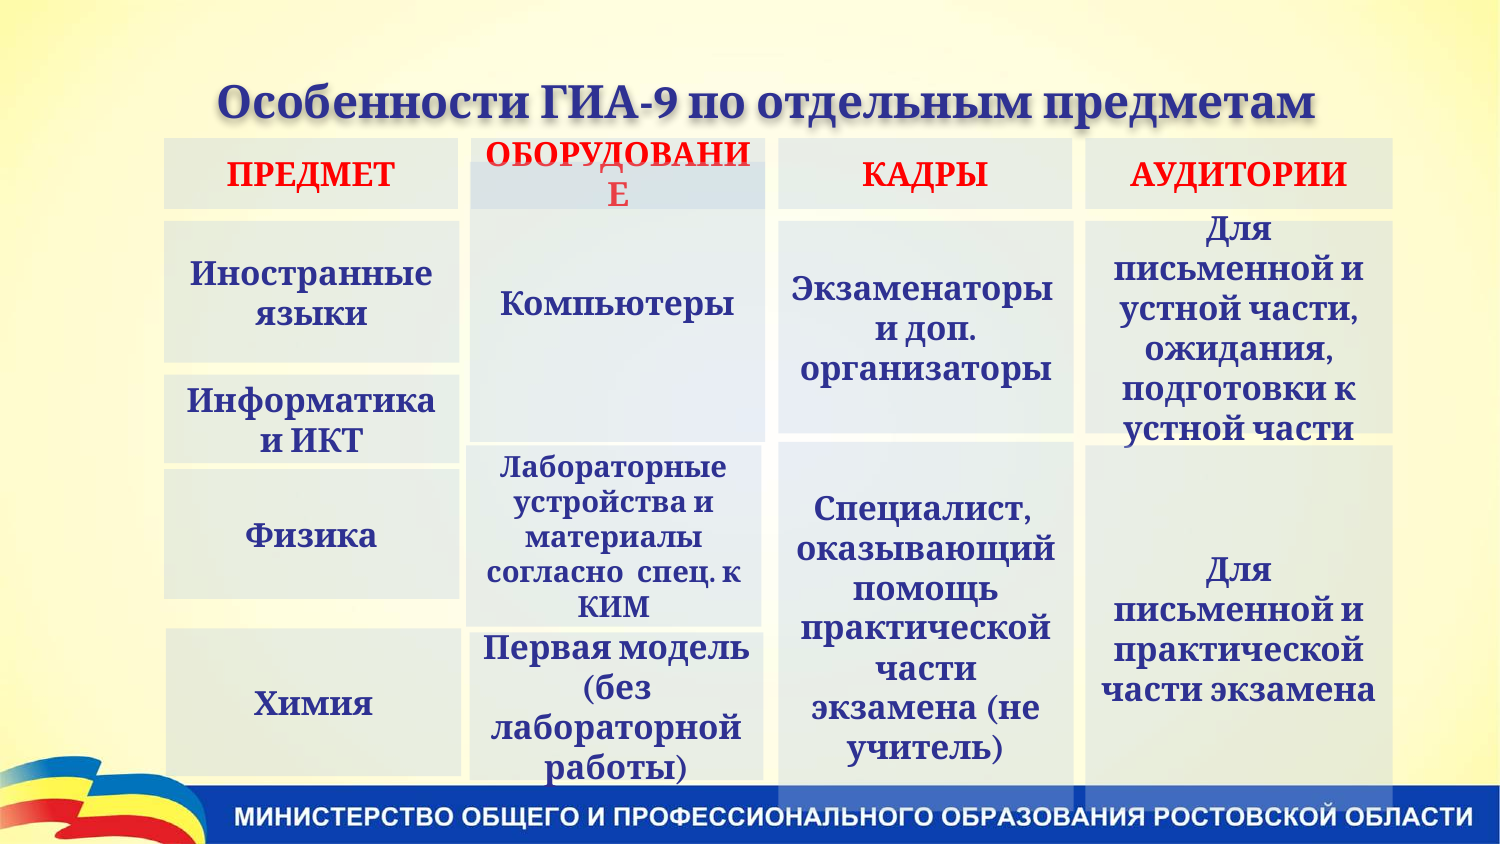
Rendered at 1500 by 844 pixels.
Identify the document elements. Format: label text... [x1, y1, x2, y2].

text_box Компьютеры [468, 160, 767, 444]
text_box Лабораторные устройства и материалы согласно спец. к КИМ [464, 443, 763, 629]
text_box Для письменной и практической части экзамена [1083, 443, 1395, 814]
text_box Специалист, оказывающий помощь практической части экзамена (не учитель) [776, 440, 1076, 814]
text_box Иностранные языки [162, 219, 461, 365]
text_box Экзаменаторы и доп. организаторы [776, 219, 1076, 435]
text_box Особенности ГИА-9 по отдельным предметам [204, 67, 1329, 134]
text_box Для письменной и устной части, ожидания, подготовки к устной части [1083, 219, 1395, 435]
picture [0, 0, 1500, 844]
text_box АУДИТОРИИ [1083, 136, 1395, 211]
text_box Физика [162, 467, 461, 601]
text_box КАДРЫ [776, 136, 1074, 211]
text_box ПРЕДМЕТ [162, 136, 460, 211]
text_box ОБОРУДОВАНИЕ [469, 136, 767, 161]
text_box Химия [164, 626, 463, 778]
text_box Информатика и ИКТ [162, 373, 461, 465]
text_box Первая модель (без лабораторной работы) [468, 630, 766, 782]
